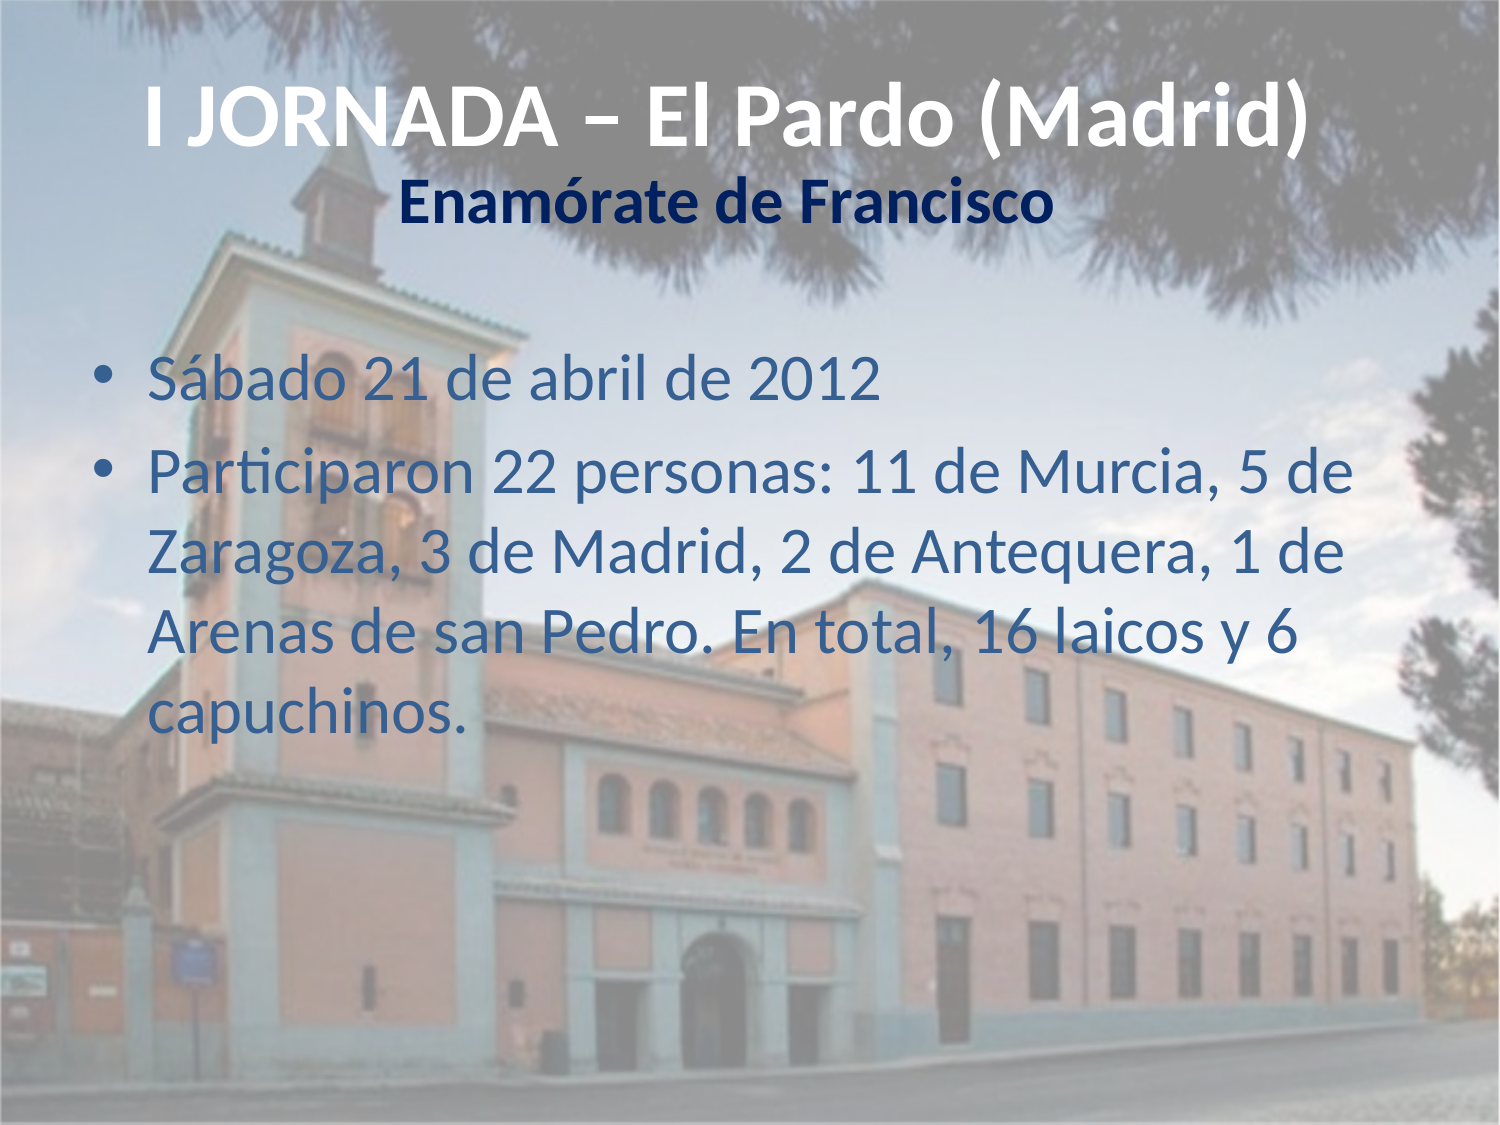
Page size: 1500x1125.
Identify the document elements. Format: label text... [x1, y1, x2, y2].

list Sábado 21 de abril de 2012 Participaron 22 personas: 11 de Murcia, 5 de Zaragoza, 3 de Madrid, 2 de Antequera, 1 de Arenas de san Pedro. En total, 16 laicos y 6 capuchinos. [76, 326, 1427, 1069]
text_box Enamórate de Francisco [383, 148, 1093, 244]
title I JORNADA – El Pardo (Madrid) [53, 35, 1404, 185]
